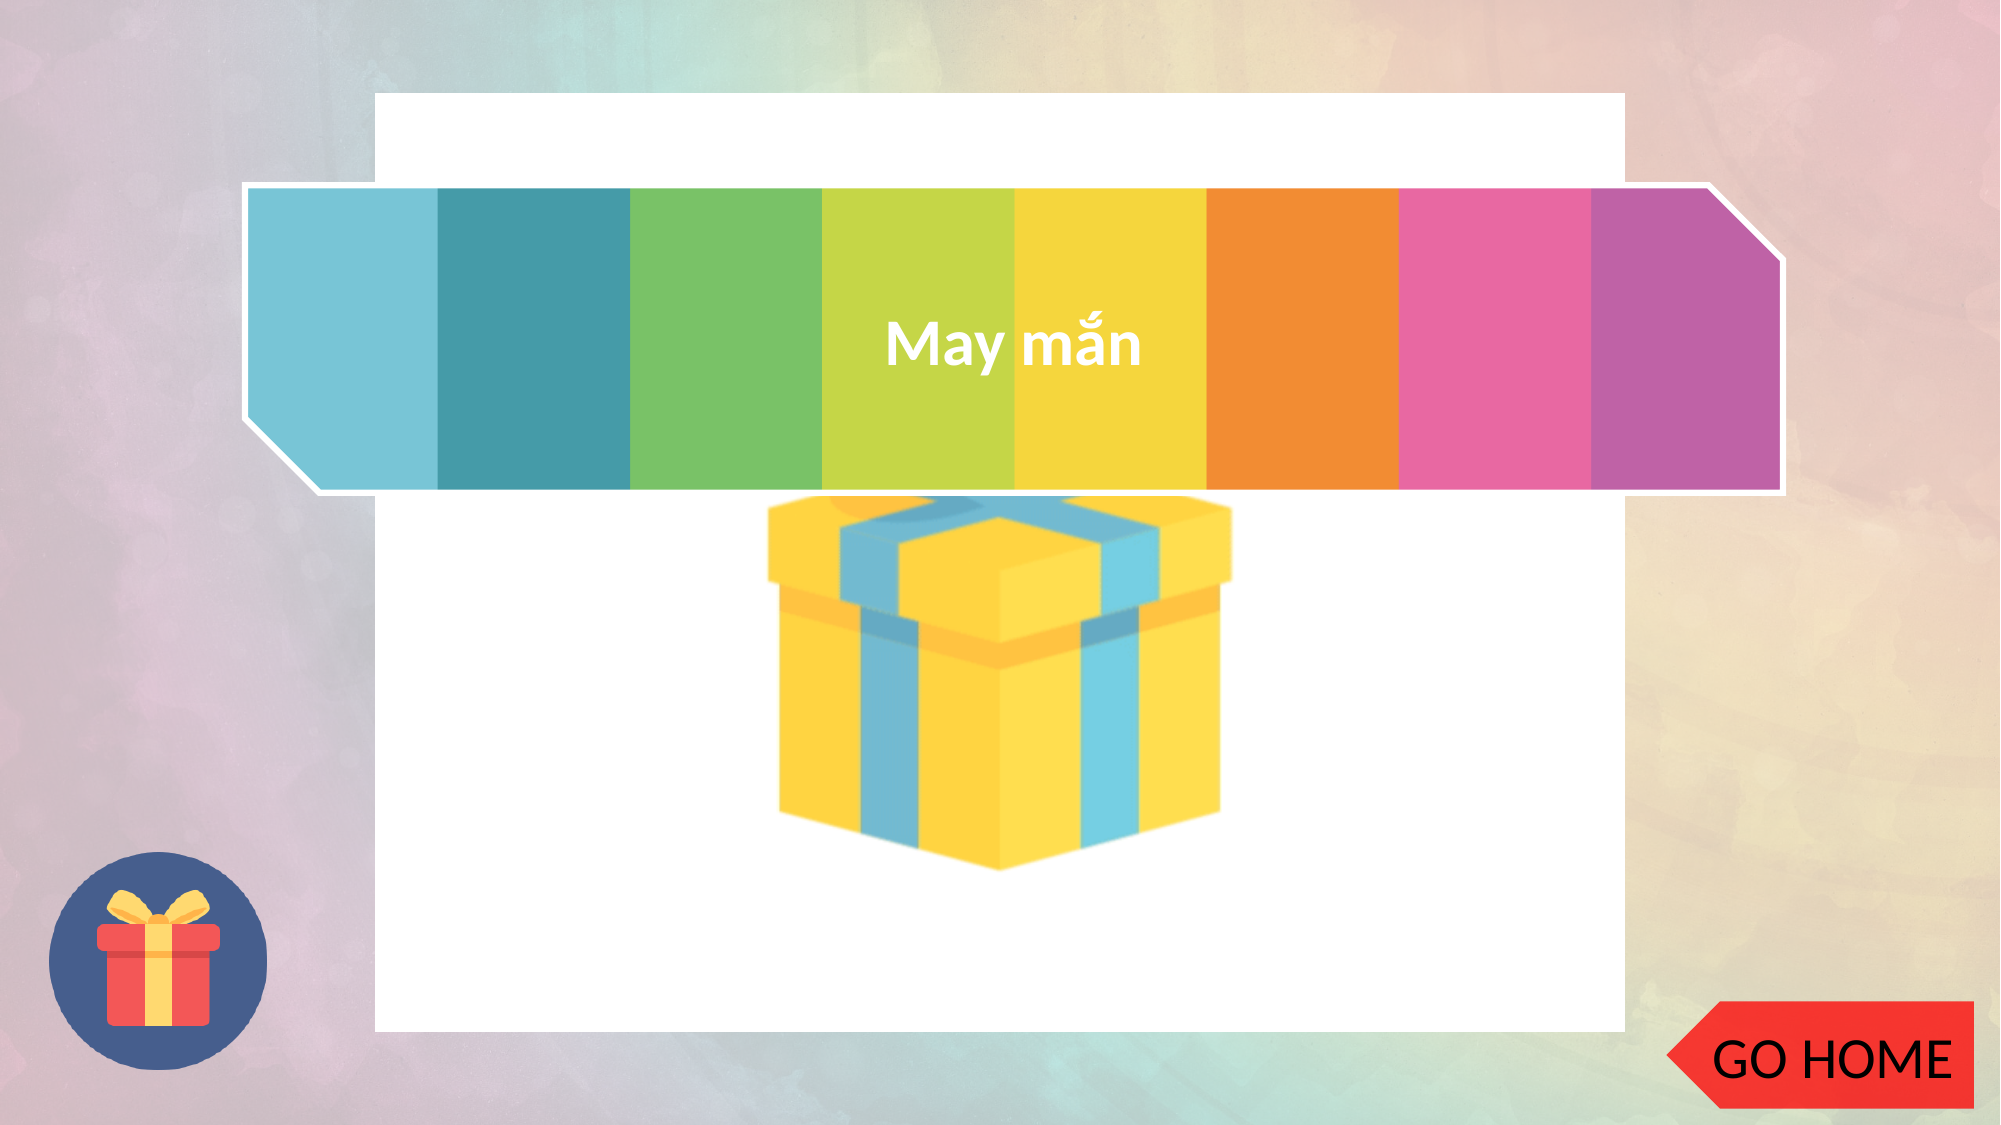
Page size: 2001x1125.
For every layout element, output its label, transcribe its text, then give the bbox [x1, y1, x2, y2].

text_box May mắn [243, 184, 374, 494]
text_box GO HOME [1664, 1000, 1975, 1110]
picture [374, 93, 1625, 1032]
text_box May mắn [1625, 184, 1785, 494]
picture [49, 852, 267, 1070]
